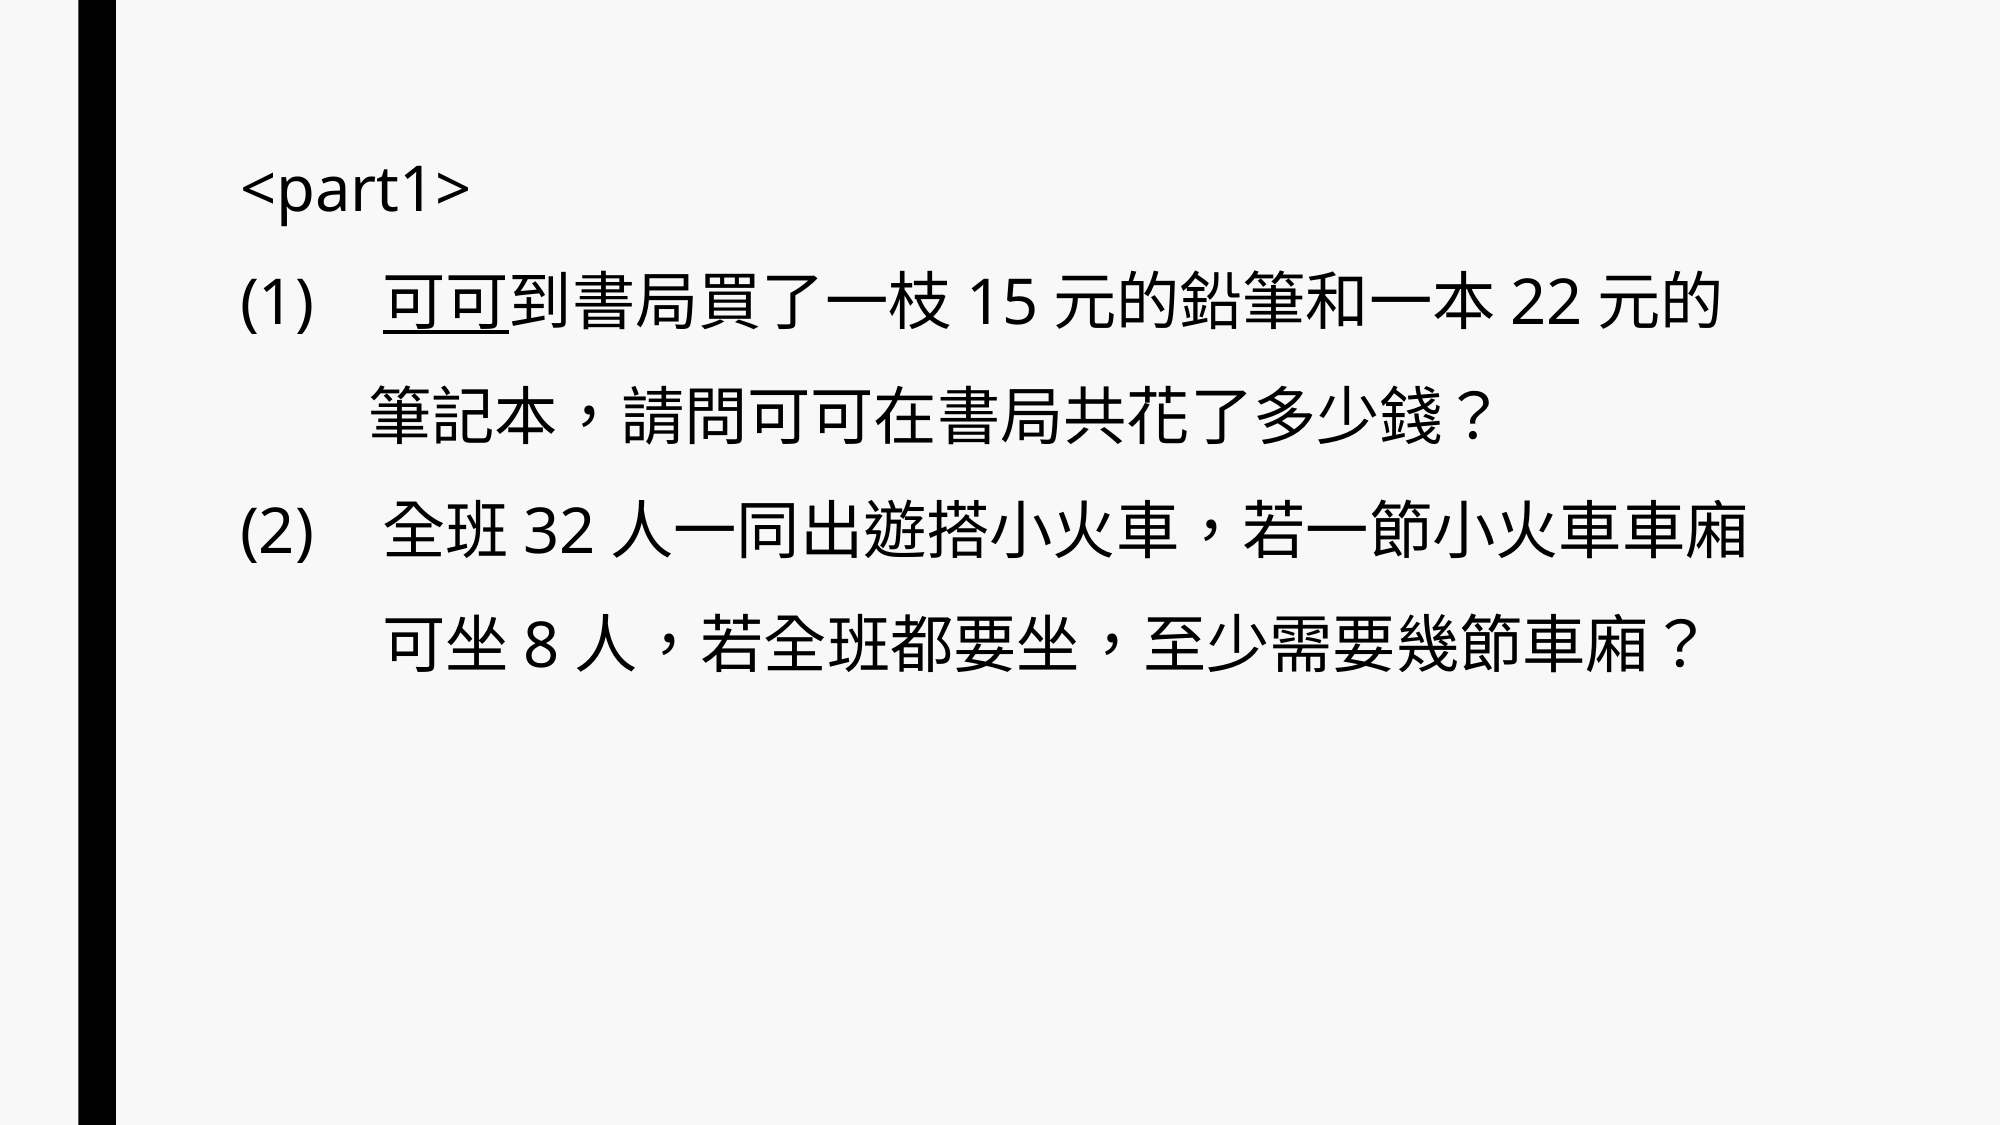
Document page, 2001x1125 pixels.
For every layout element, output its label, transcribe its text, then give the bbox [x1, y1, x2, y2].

title <part1> (1) 可可到書局買了一枝15元的鉛筆和一本22元的 筆記本，請問可可在書局共花了多少錢？ (2) 全班32人一同出遊搭小火車，若一節小火車車廂 可坐8人，若全班都要坐，至少需要幾節車廂？ [225, 102, 1800, 1053]
